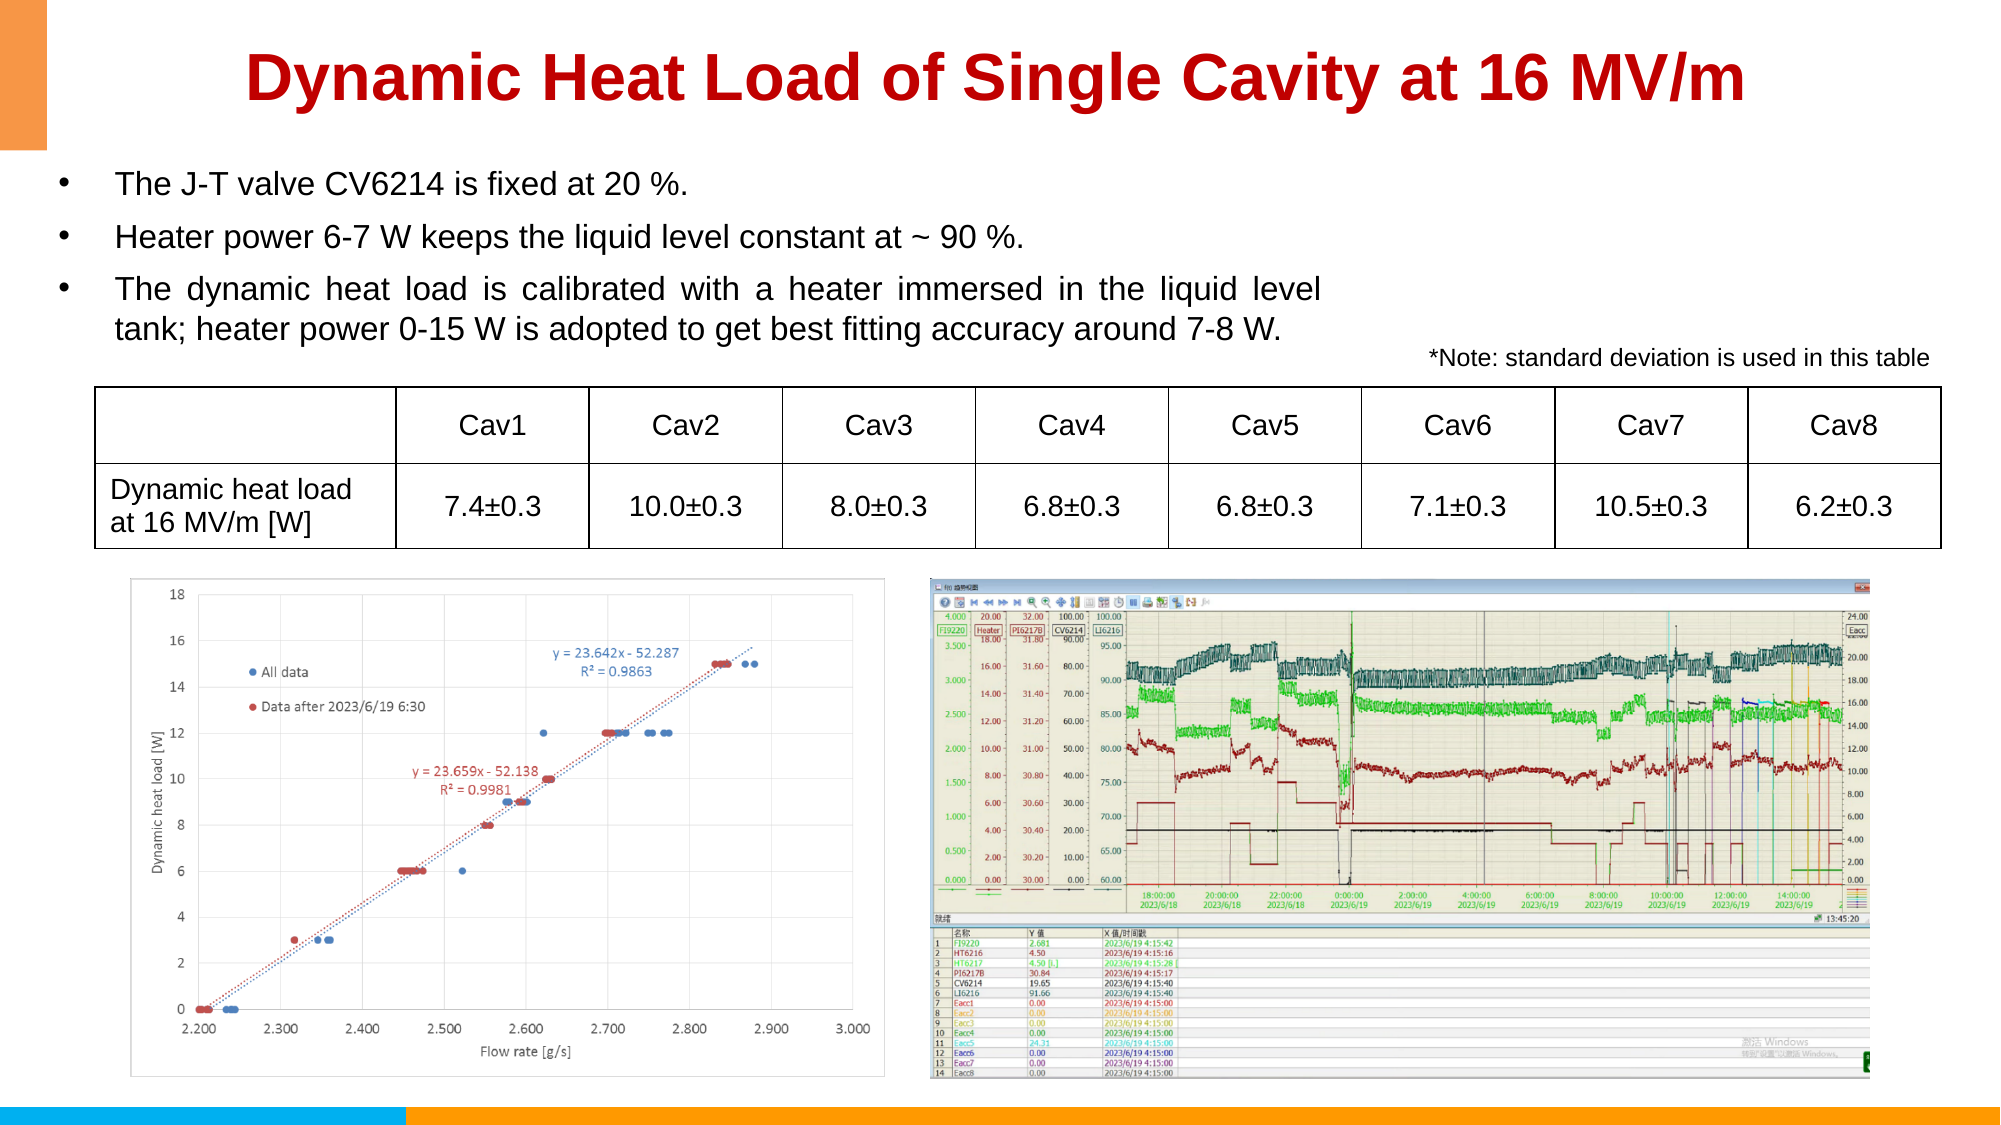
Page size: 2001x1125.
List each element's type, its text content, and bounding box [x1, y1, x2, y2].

picture [930, 578, 1871, 1079]
table_cell Dynamic heat load at 16 MV/m [W] [96, 464, 395, 548]
table_header Cav8 [1749, 388, 1940, 463]
table_header Cav6 [1362, 388, 1554, 463]
table_header Cav2 [590, 388, 782, 463]
picture [129, 578, 886, 1077]
table_cell 6.8±0.3 [1169, 464, 1361, 548]
table_header [96, 388, 395, 463]
table_cell 8.0±0.3 [783, 464, 975, 548]
table_cell 6.2±0.3 [1749, 464, 1940, 548]
table_cell 7.1±0.3 [1362, 464, 1554, 548]
table_header Cav5 [1169, 388, 1361, 463]
title Dynamic Heat Load of Single Cavity at 16 MV/m [0, 3, 1994, 145]
text_box *Note: standard deviation is used in this table [1414, 334, 1947, 380]
table_cell 6.8±0.3 [976, 464, 1168, 548]
table_header Cav7 [1556, 388, 1747, 463]
text_box The J-T valve CV6214 is fixed at 20 %. Heater power 6-7 W keeps the liquid level constant at ~ 90 %. The dynamic heat load is calibrated with a heater immersed in the liquid level tank; heater power 0-15 W is adopted to get best fitting accuracy around 7-8 W. [43, 155, 1339, 355]
table_cell 10.5±0.3 [1556, 464, 1747, 548]
table_cell 7.4±0.3 [397, 464, 588, 548]
table_header Cav3 [783, 388, 975, 463]
table_cell 10.0±0.3 [590, 464, 782, 548]
table_header Cav1 [397, 388, 588, 463]
table_header Cav4 [976, 388, 1168, 463]
